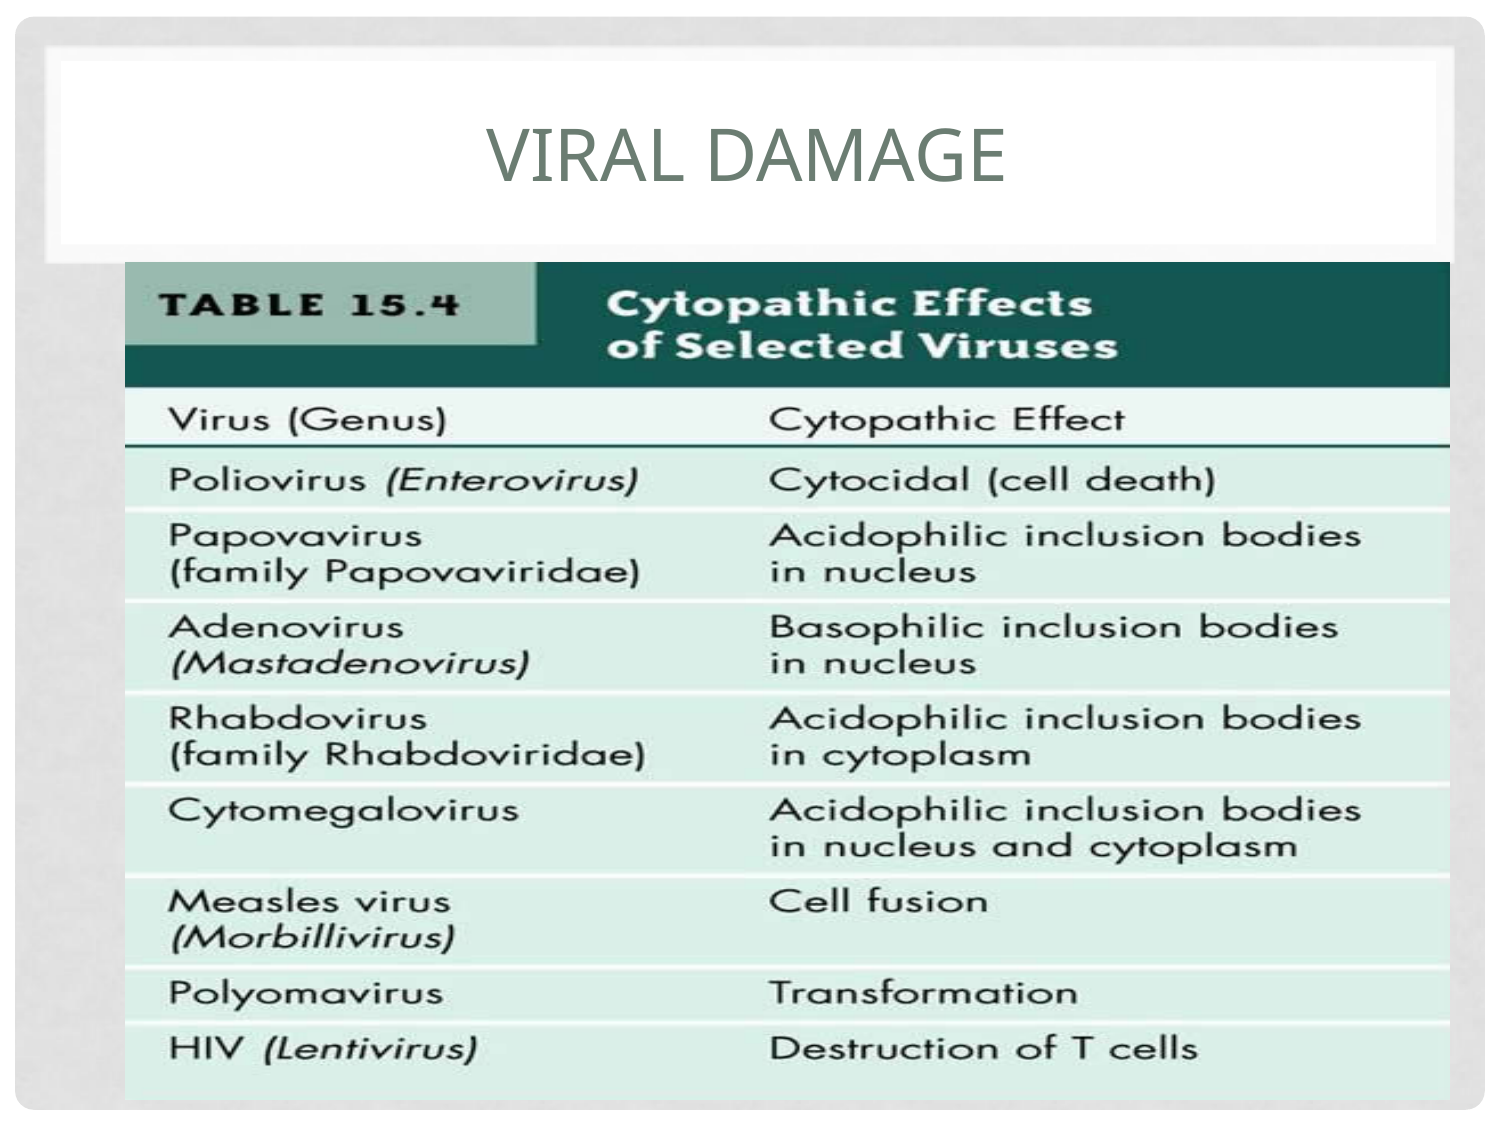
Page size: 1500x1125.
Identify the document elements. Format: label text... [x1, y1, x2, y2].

picture [15, 16, 1485, 1110]
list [124, 262, 1451, 1101]
title Viral Damage [69, 66, 1425, 238]
